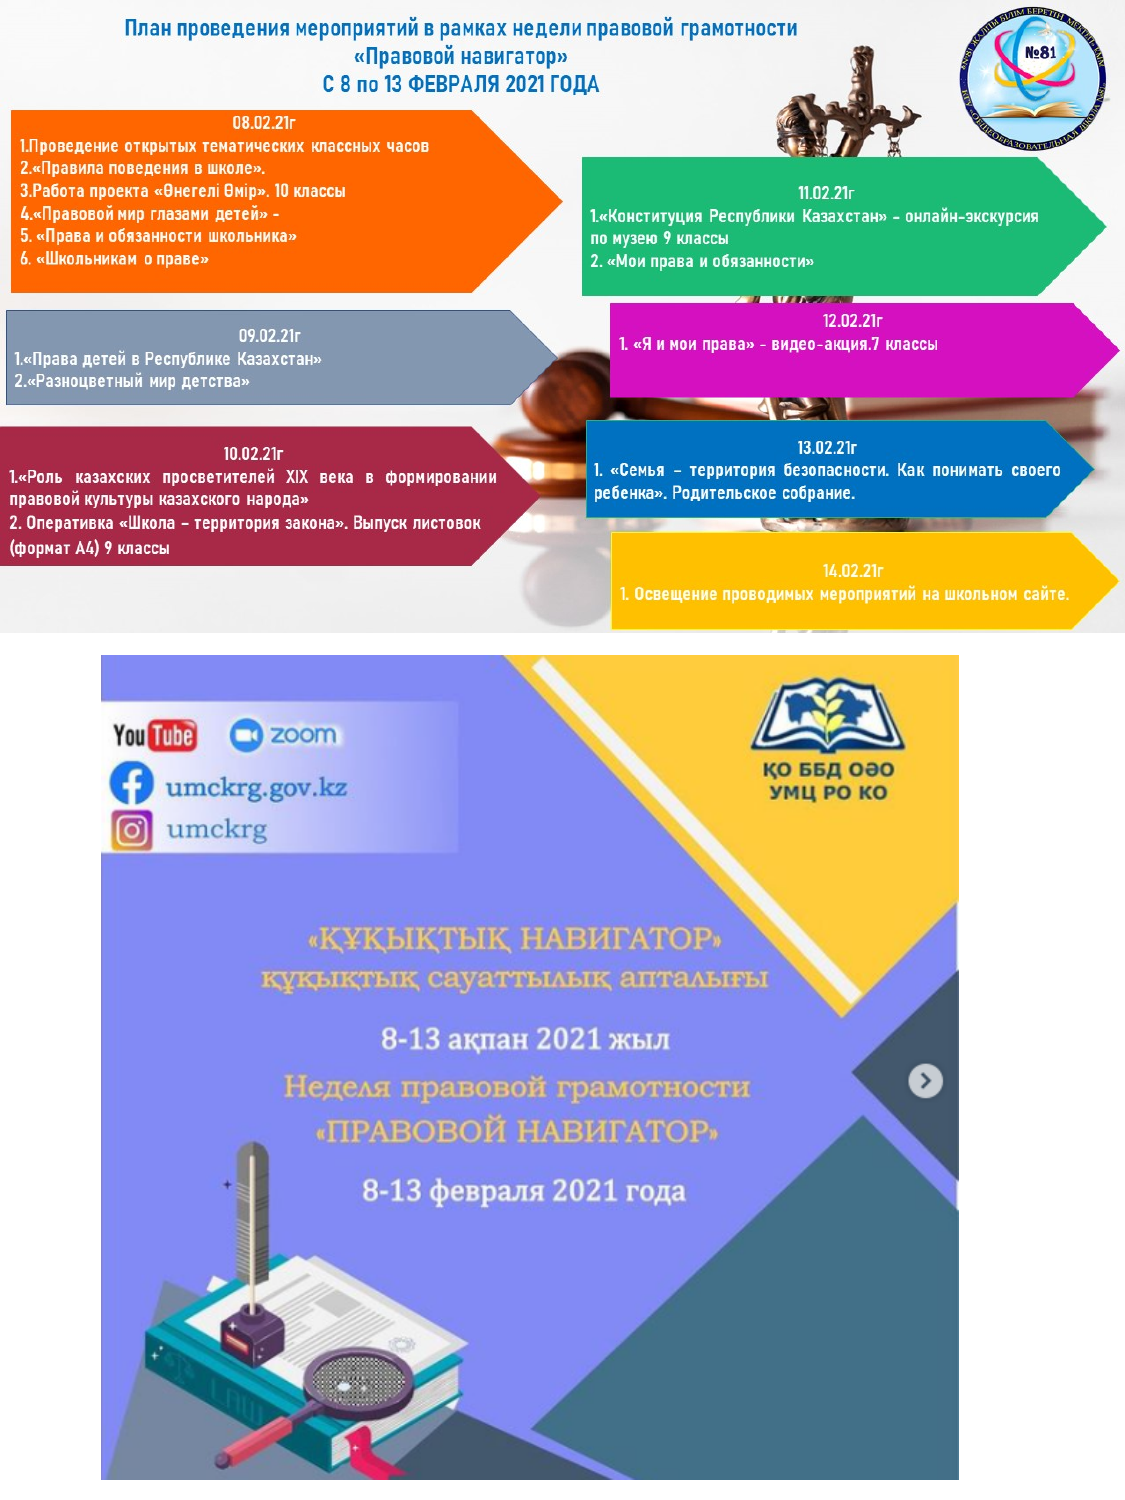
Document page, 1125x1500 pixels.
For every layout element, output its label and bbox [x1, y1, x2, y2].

picture [101, 655, 959, 1480]
picture [0, 0, 1125, 633]
